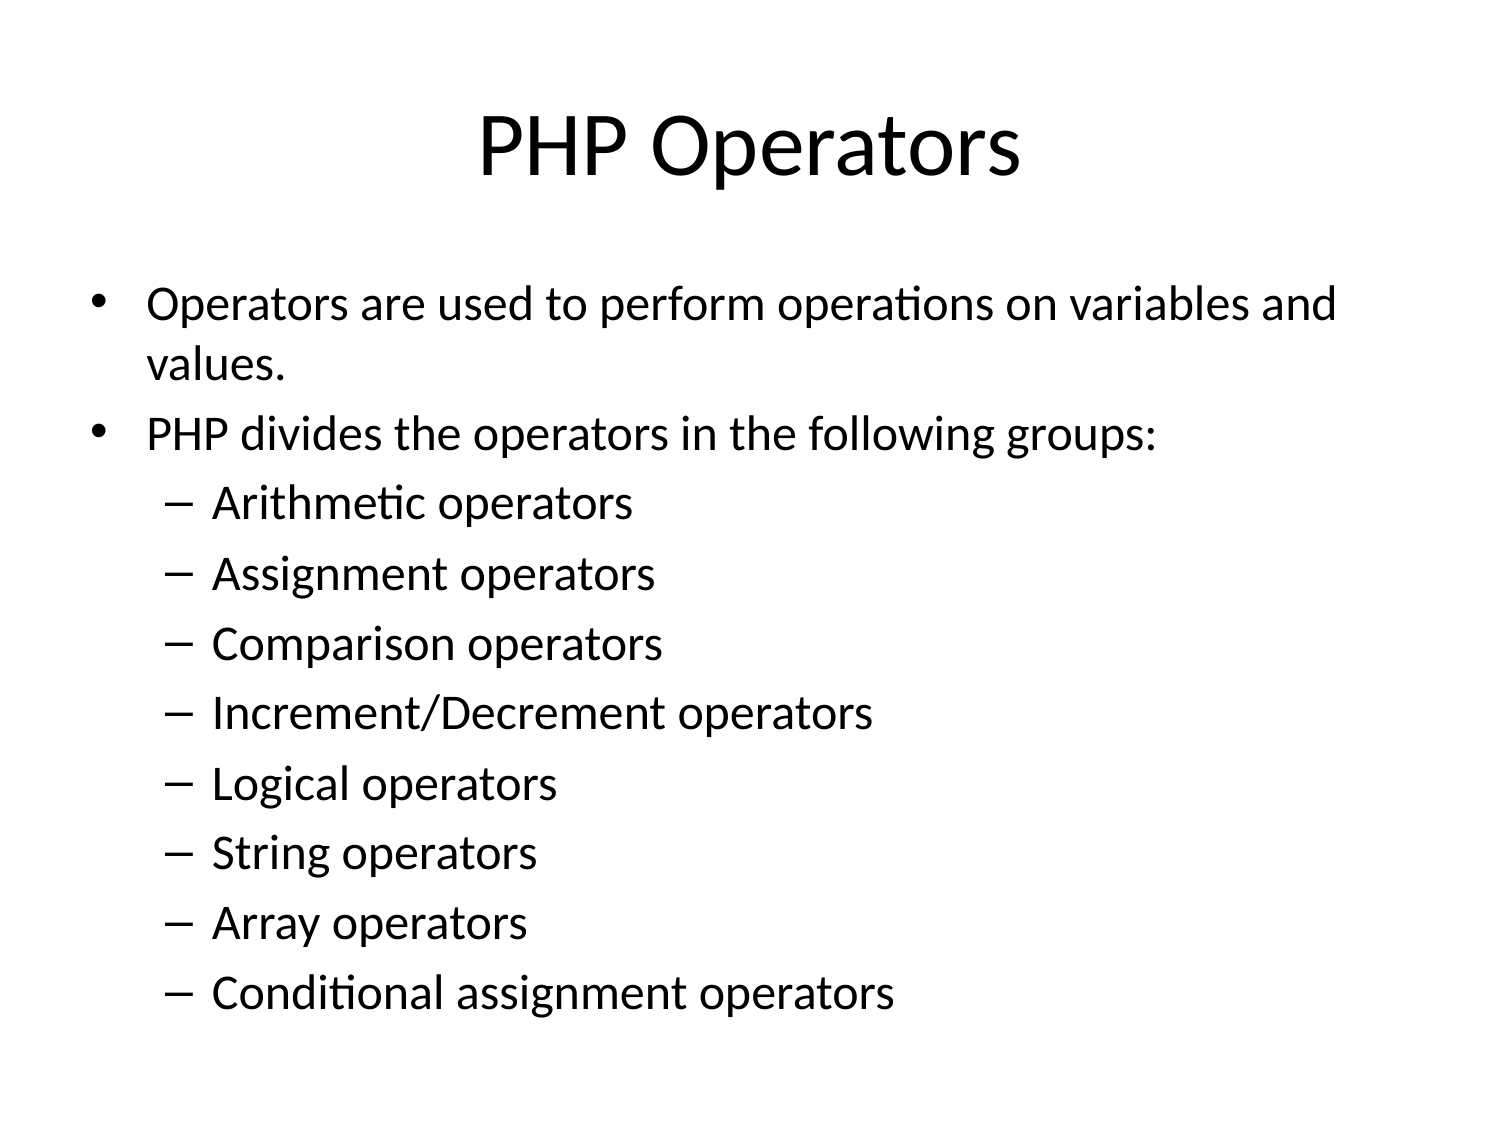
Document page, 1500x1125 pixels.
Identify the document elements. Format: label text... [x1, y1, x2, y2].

title PHP Operators [75, 45, 1425, 233]
list Operators are used to perform operations on variables and values. PHP divides the operators in the following groups: Arithmetic operators Assignment operators Comparison operators Increment/Decrement operators Logical operators String operators Array operators Conditional assignment operators [75, 262, 1425, 1005]
